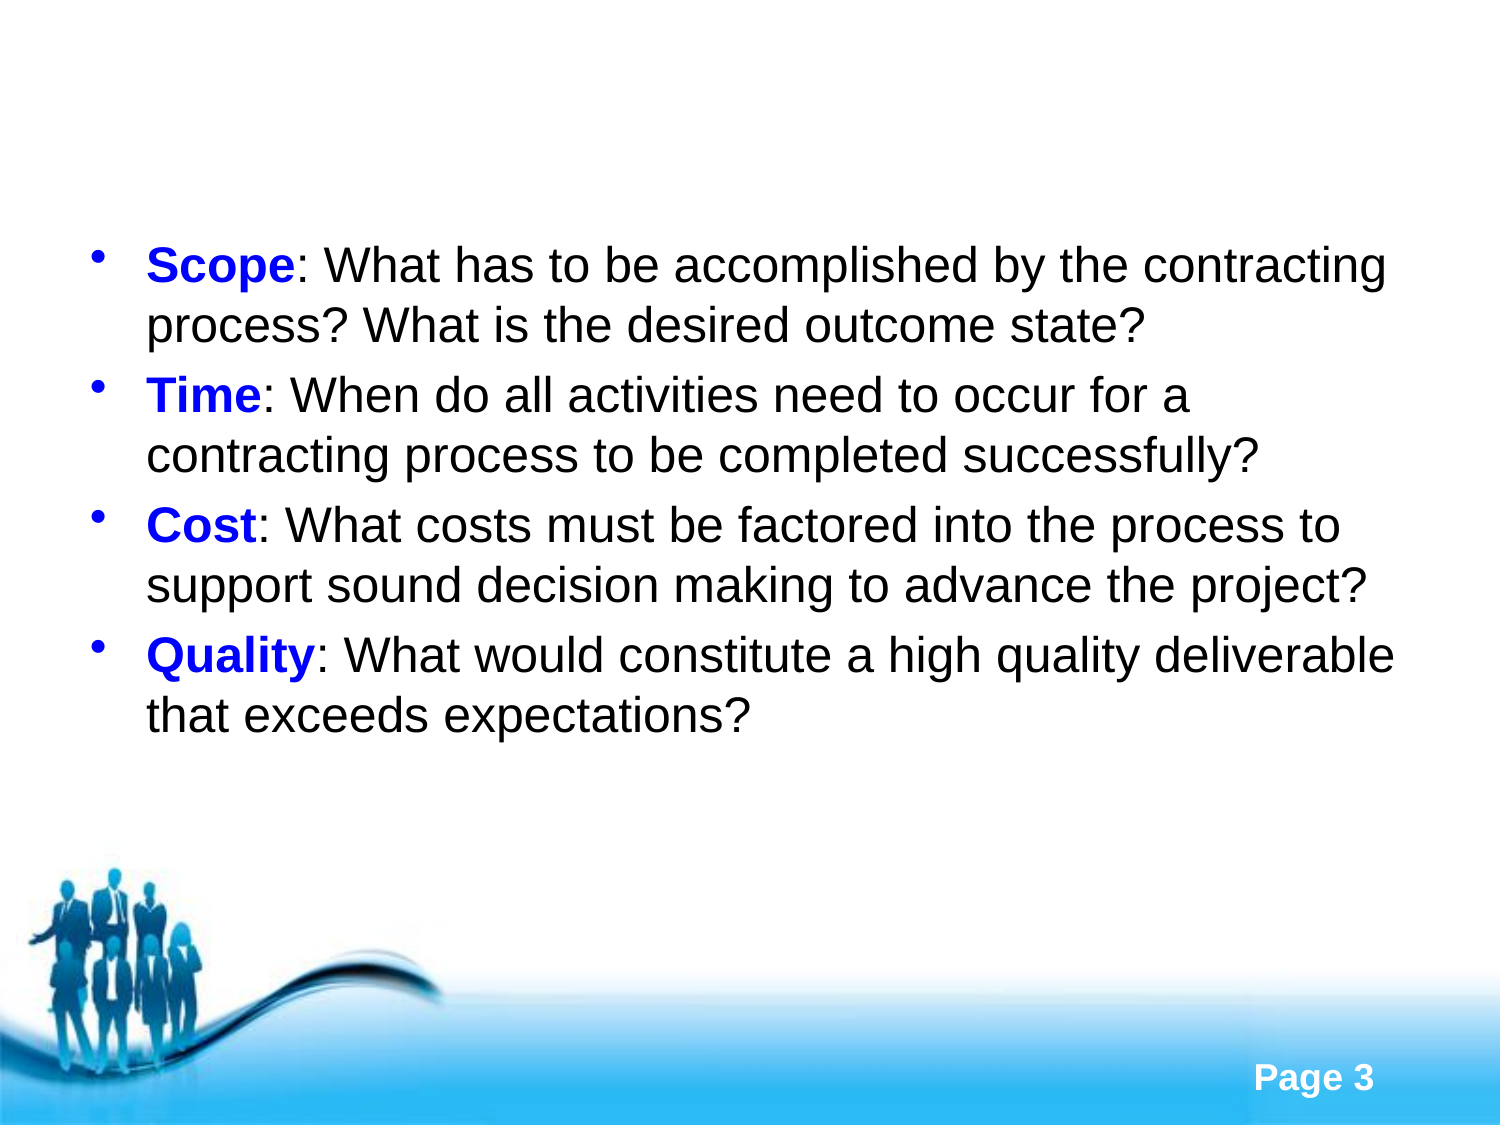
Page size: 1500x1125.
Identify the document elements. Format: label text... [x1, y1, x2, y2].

picture [162, 1038, 172, 1045]
list Scope: What has to be accomplished by the contracting process? What is the desired outcome state? Time: When do all activities need to occur for a contracting process to be completed successfully? Cost: What costs must be factored into the process to support sound decision making to advance the project? Quality: What would constitute a high quality deliverable that exceeds expectations? [75, 224, 1425, 1038]
picture [58, 1002, 63, 1011]
picture [0, 0, 1500, 1125]
